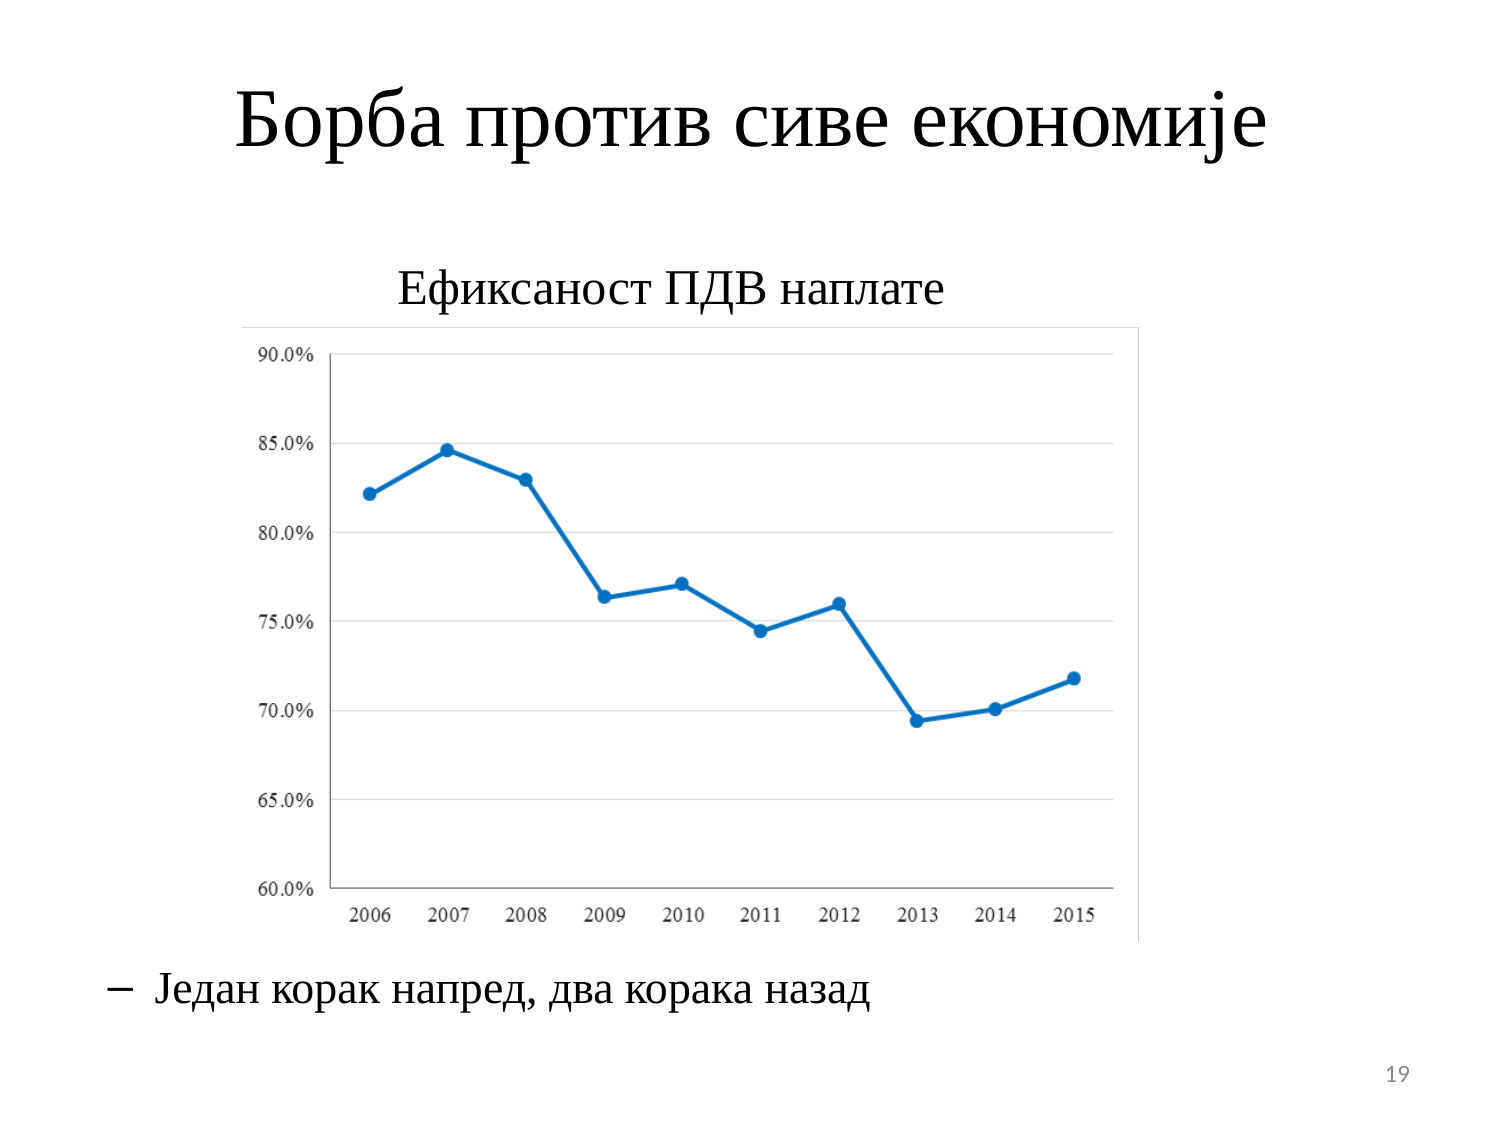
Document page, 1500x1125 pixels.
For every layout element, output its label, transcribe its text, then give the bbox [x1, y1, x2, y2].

picture [241, 325, 1140, 942]
slide_number 19 [1074, 1042, 1425, 1103]
title Борба против сиве економије [76, 19, 1427, 207]
list Ефиксаност ПДВ наплате Један корак напред, два корака назад [17, 255, 1500, 1106]
